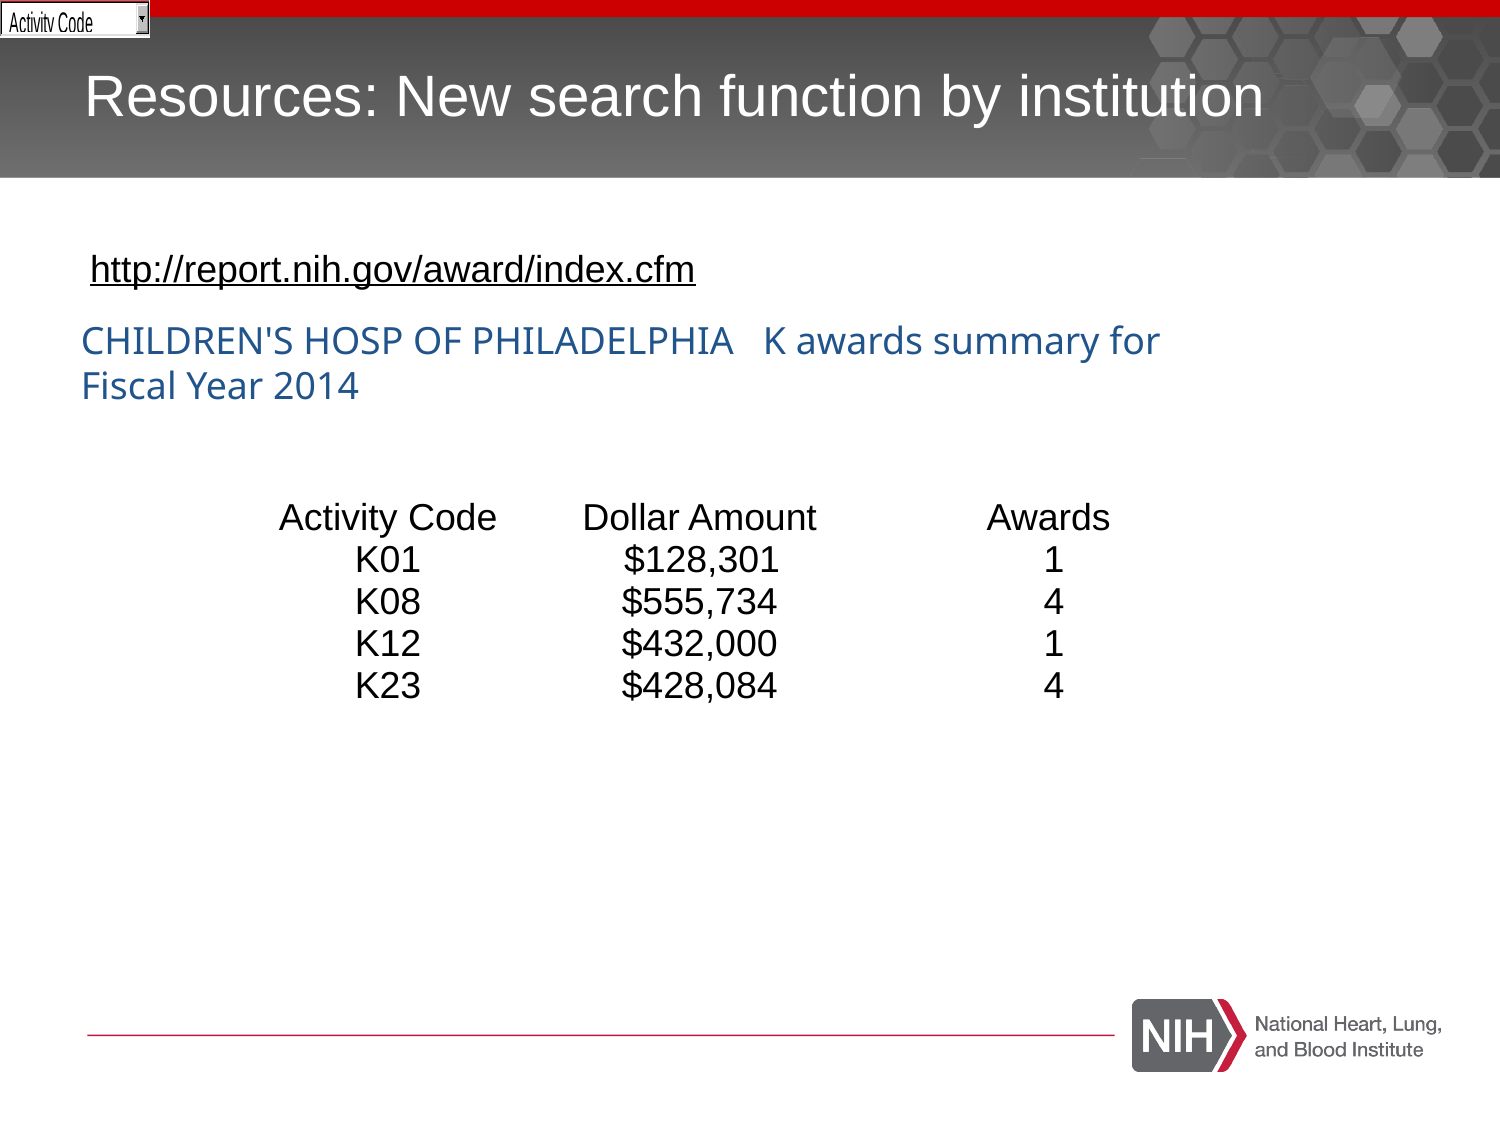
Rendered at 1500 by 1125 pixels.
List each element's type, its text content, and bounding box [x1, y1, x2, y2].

table_cell $128,301 [530, 538, 879, 580]
title Resources: New search function by institution [68, 23, 1431, 163]
table_cell $432,000 [530, 622, 879, 664]
table_cell $555,734 [530, 580, 879, 622]
table_cell $428,084 [530, 664, 879, 706]
table_header Dollar Amount [530, 516, 879, 538]
table_cell 1 [879, 538, 1228, 580]
table_header Awards [879, 516, 1228, 538]
table_header Activity Code [246, 516, 530, 538]
table_cell K12 [246, 622, 530, 664]
picture [0, 18, 1500, 178]
table_cell K23 [246, 664, 530, 706]
table_cell 4 [879, 580, 1228, 622]
table_cell 1 [879, 622, 1228, 664]
list http://report.nih.gov/award/index.cfm [75, 237, 1425, 980]
table_cell K08 [246, 580, 530, 622]
table_cell K01 [246, 538, 530, 580]
table_cell 4 [879, 664, 1228, 706]
text_box CHILDREN'S HOSP OF PHILADELPHIA K awards summary for Fiscal Year 2014 [69, 271, 1394, 516]
picture [1132, 999, 1441, 1072]
